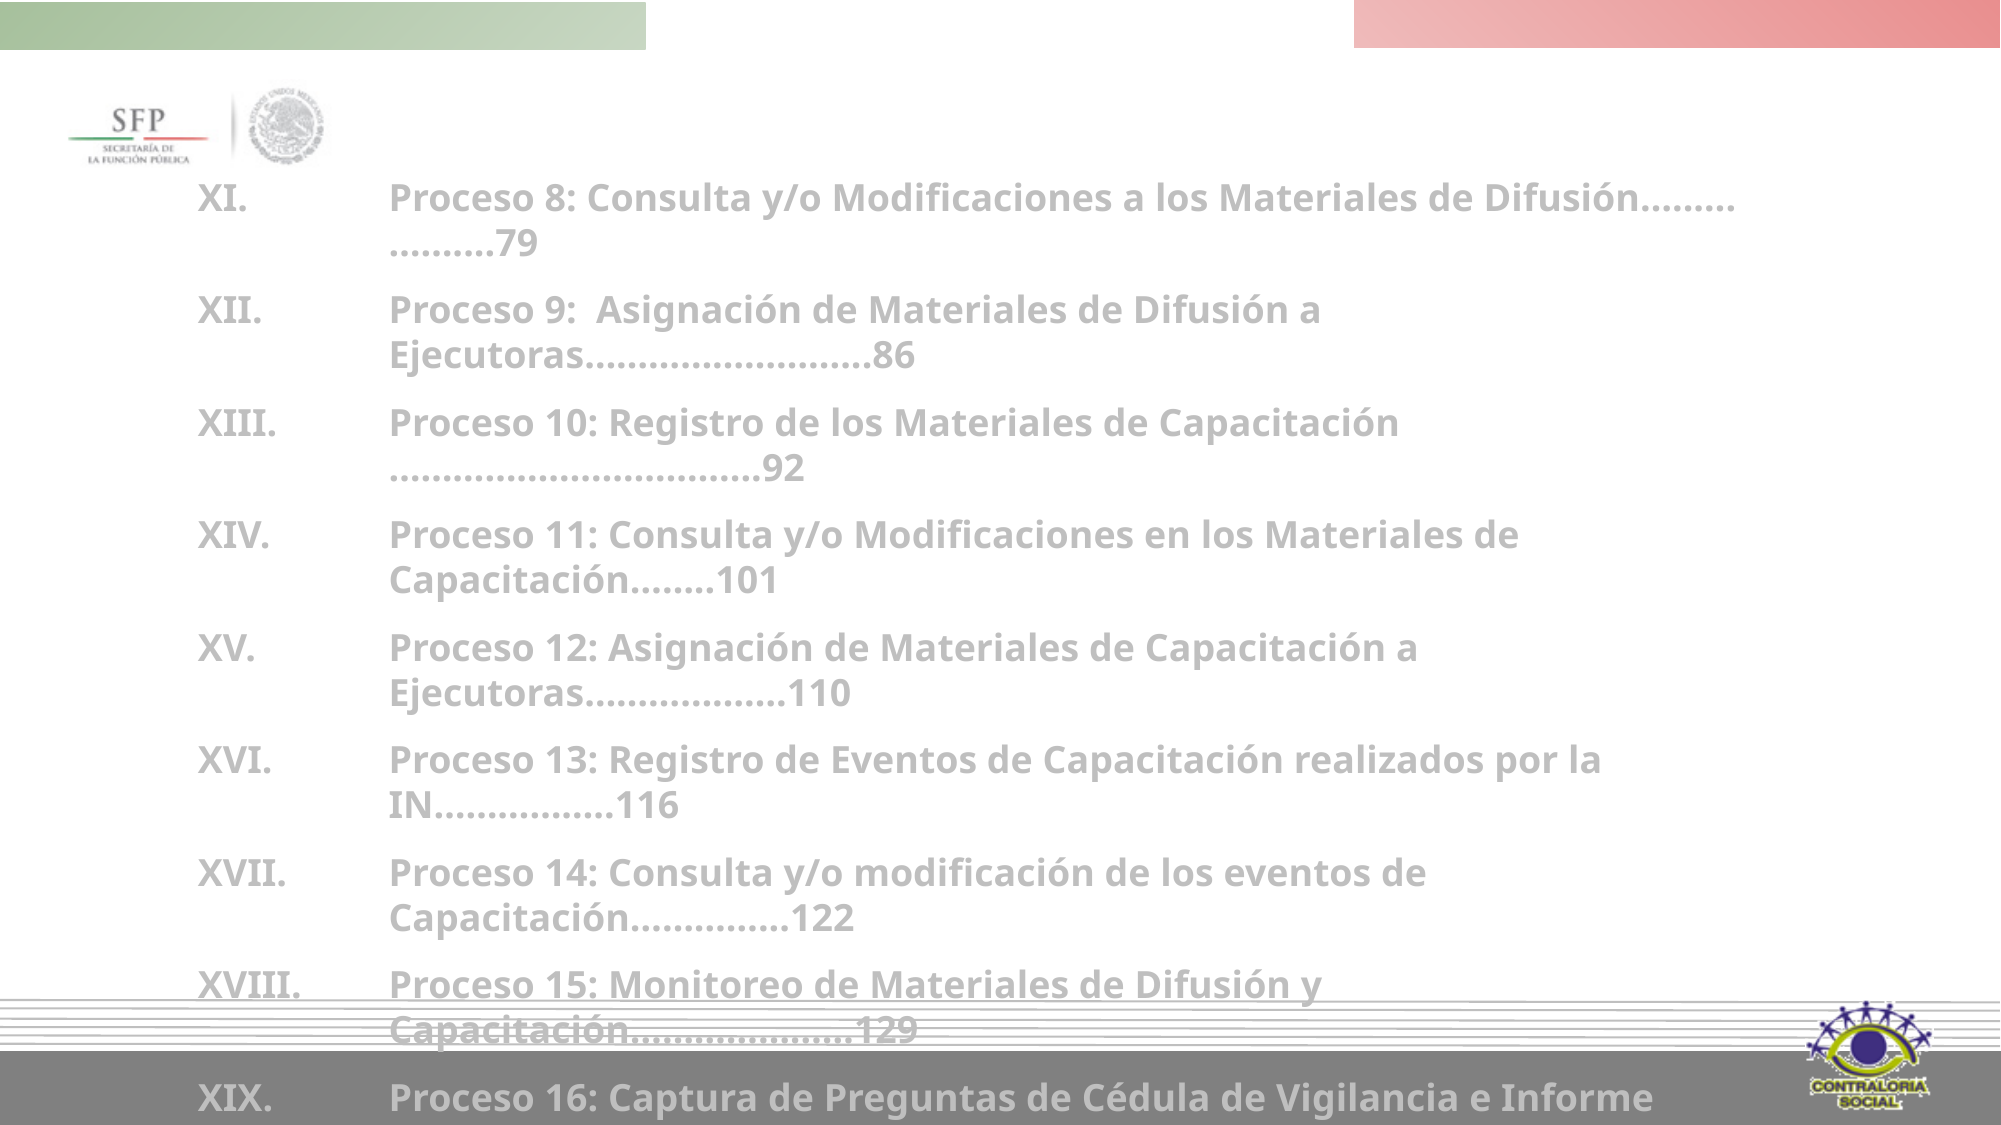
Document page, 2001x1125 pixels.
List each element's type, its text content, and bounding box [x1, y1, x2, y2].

picture [56, 79, 338, 174]
picture [1805, 999, 1934, 1112]
text_box Proceso 8: Consulta y/o Modificaciones a los Materiales de Difusión…..….……....79 Proceso 9: Asignación de Materiales de Difusión a Ejecutoras…………………......86 Proceso 10: Registro de los Materiales de Capacitación ………………………….....92 Proceso 11: Consulta y/o Modificaciones en los Materiales de Capacitación……..101 Proceso 12: Asignación de Materiales de Capacitación a Ejecutoras……………….110 Proceso 13: Registro de Eventos de Capacitación realizados por la IN……………..116 Proceso 14: Consulta y/o modificación de los eventos de Capacitación…………...122 Proceso 15: Monitoreo de Materiales de Difusión y Capacitación…………………129 Proceso 16: Captura de Preguntas de Cédula de Vigilancia e Informe Anual……...137 Proceso 17: Consulta de Cédulas de Vigilancia e Informes Anuales capturados…...144 Proceso 18: Descargar las respuestas de las Cédulas de Vigilancia e Informe Anual146 Proceso 19:: Reportes generados por el SICS………………………………………...151 [183, 166, 1769, 1125]
